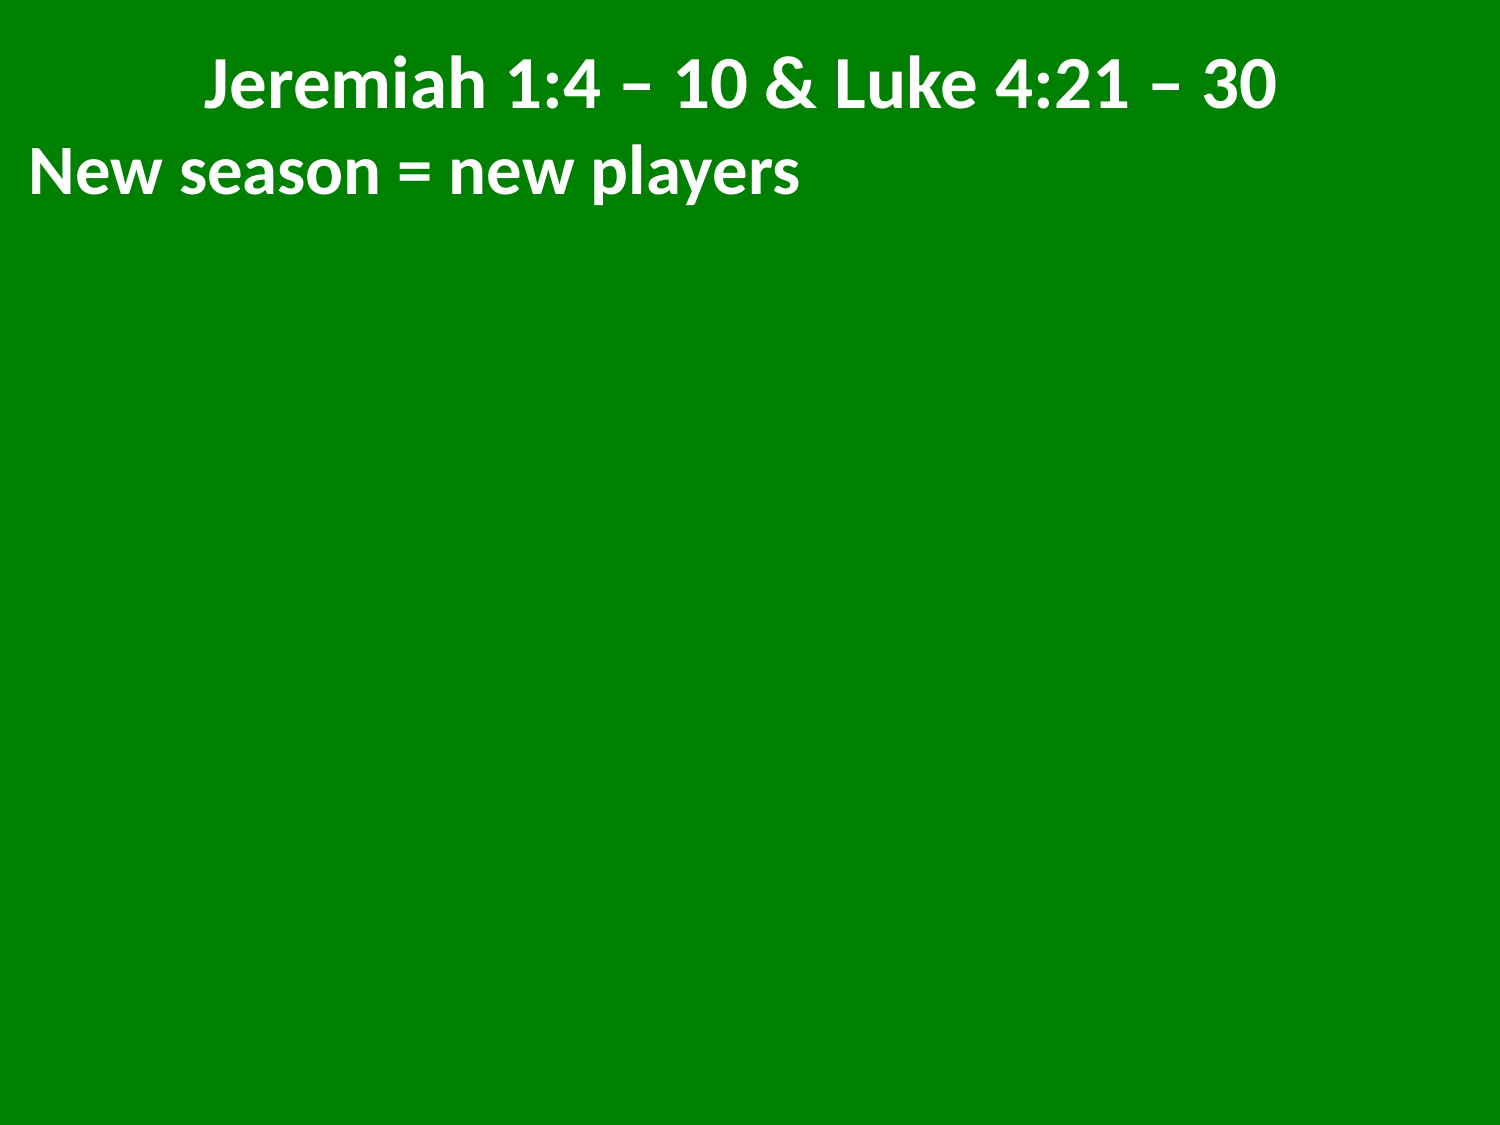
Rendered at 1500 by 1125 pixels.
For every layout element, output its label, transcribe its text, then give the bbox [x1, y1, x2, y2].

subtitle Jeremiah 1:4 – 10 & Luke 4:21 – 30 New season = new players [13, 26, 1487, 1112]
